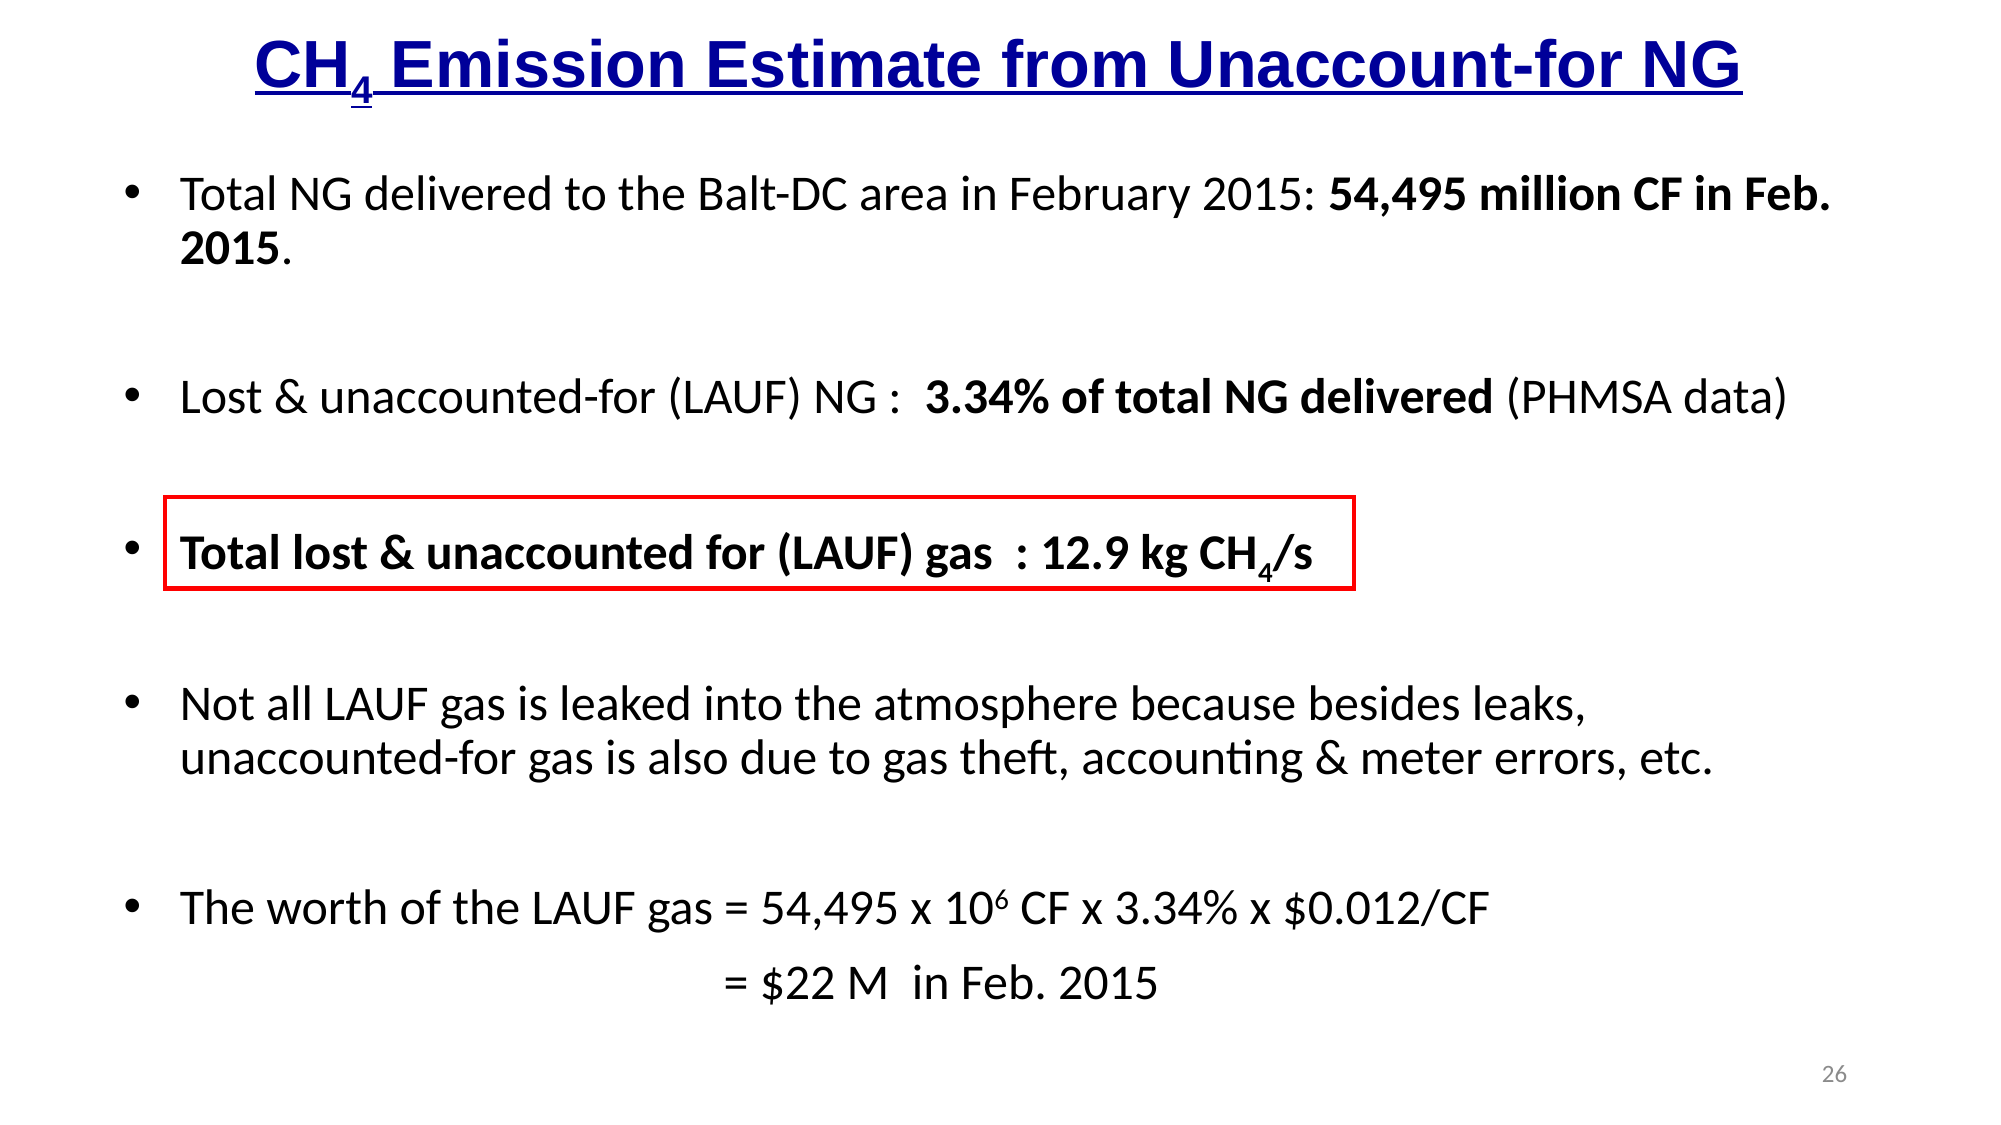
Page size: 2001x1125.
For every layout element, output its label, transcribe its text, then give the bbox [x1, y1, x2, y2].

subtitle Total NG delivered to the Balt-DC area in February 2015: 54,495 million CF in Feb. 2015. Lost & unaccounted-for (LAUF) NG : 3.34% of total NG delivered (PHMSA data) Total lost & unaccounted for (LAUF) gas : 12.9 kg CH4/s Not all LAUF gas is leaked into the atmosphere because besides leaks, unaccounted-for gas is also due to gas theft, accounting & meter errors, etc. The worth of the LAUF gas = 54,495 x 106 CF x 3.34% x $0.012/CF = $22 M in Feb. 2015 [108, 159, 1890, 1125]
slide_number 26 [1412, 1042, 1863, 1103]
title CH4 Emission Estimate from Unaccount-for NG [82, 0, 1916, 112]
text_box [164, 496, 1355, 590]
